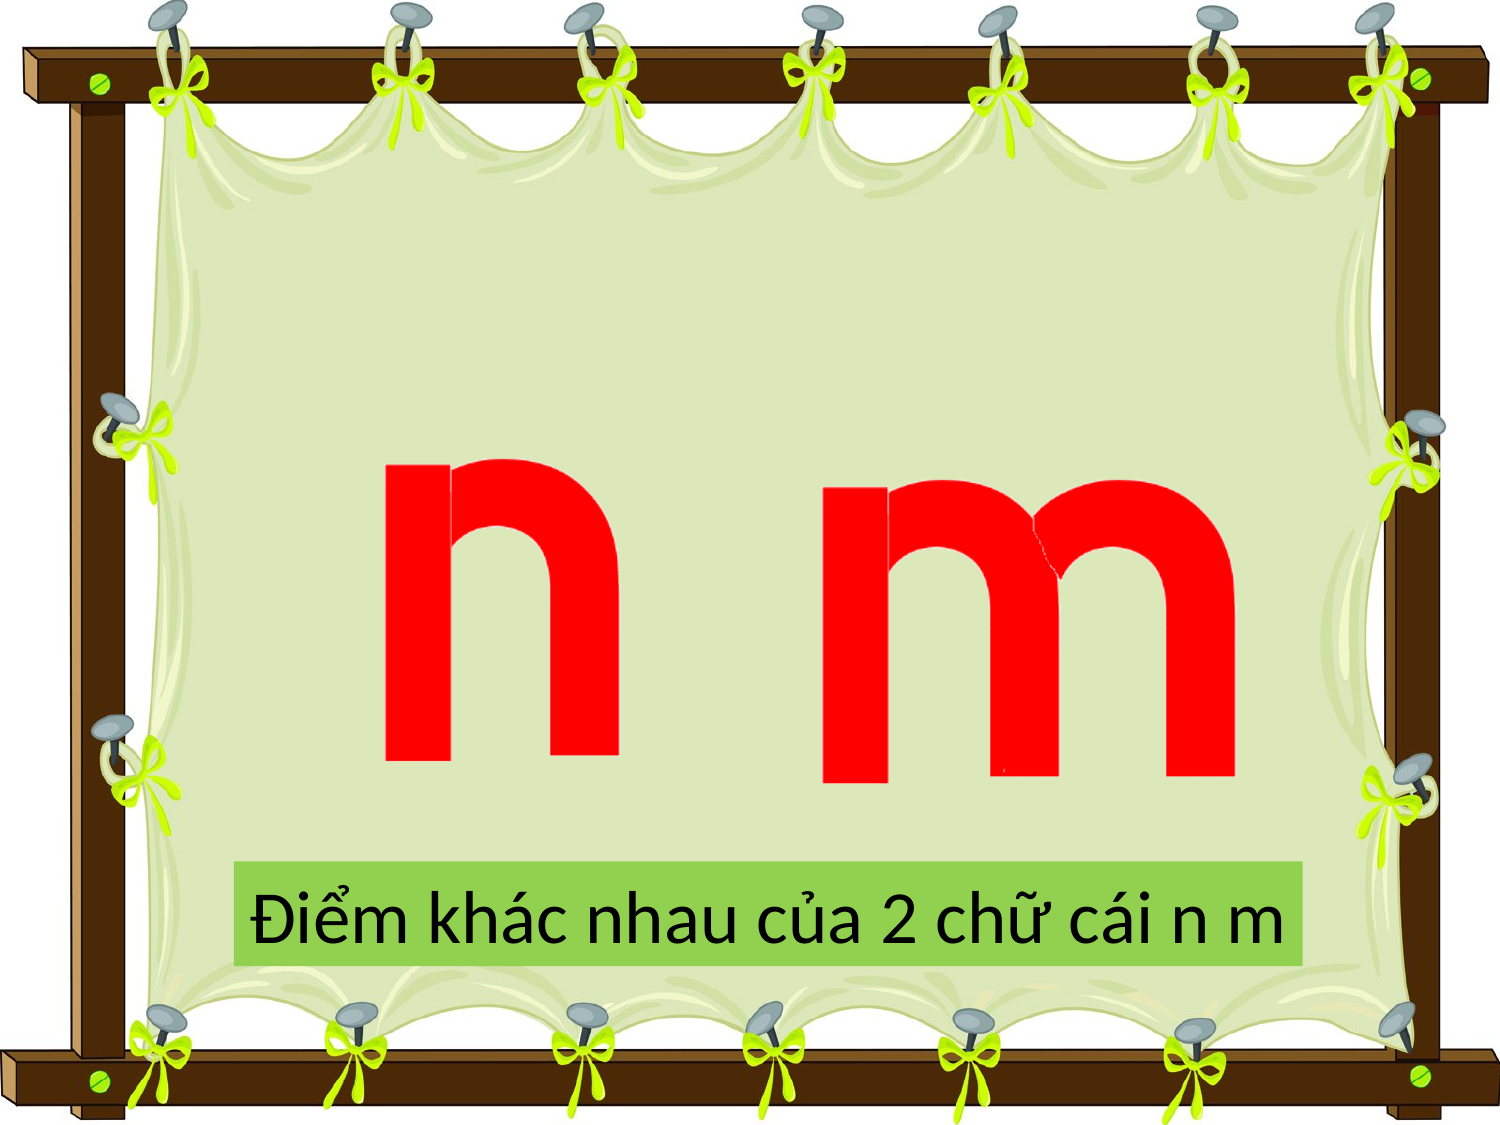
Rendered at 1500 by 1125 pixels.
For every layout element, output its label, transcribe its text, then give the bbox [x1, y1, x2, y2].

picture [0, 0, 1500, 1125]
text_box Điểm khác nhau của 2 chữ cái n m [233, 861, 309, 967]
